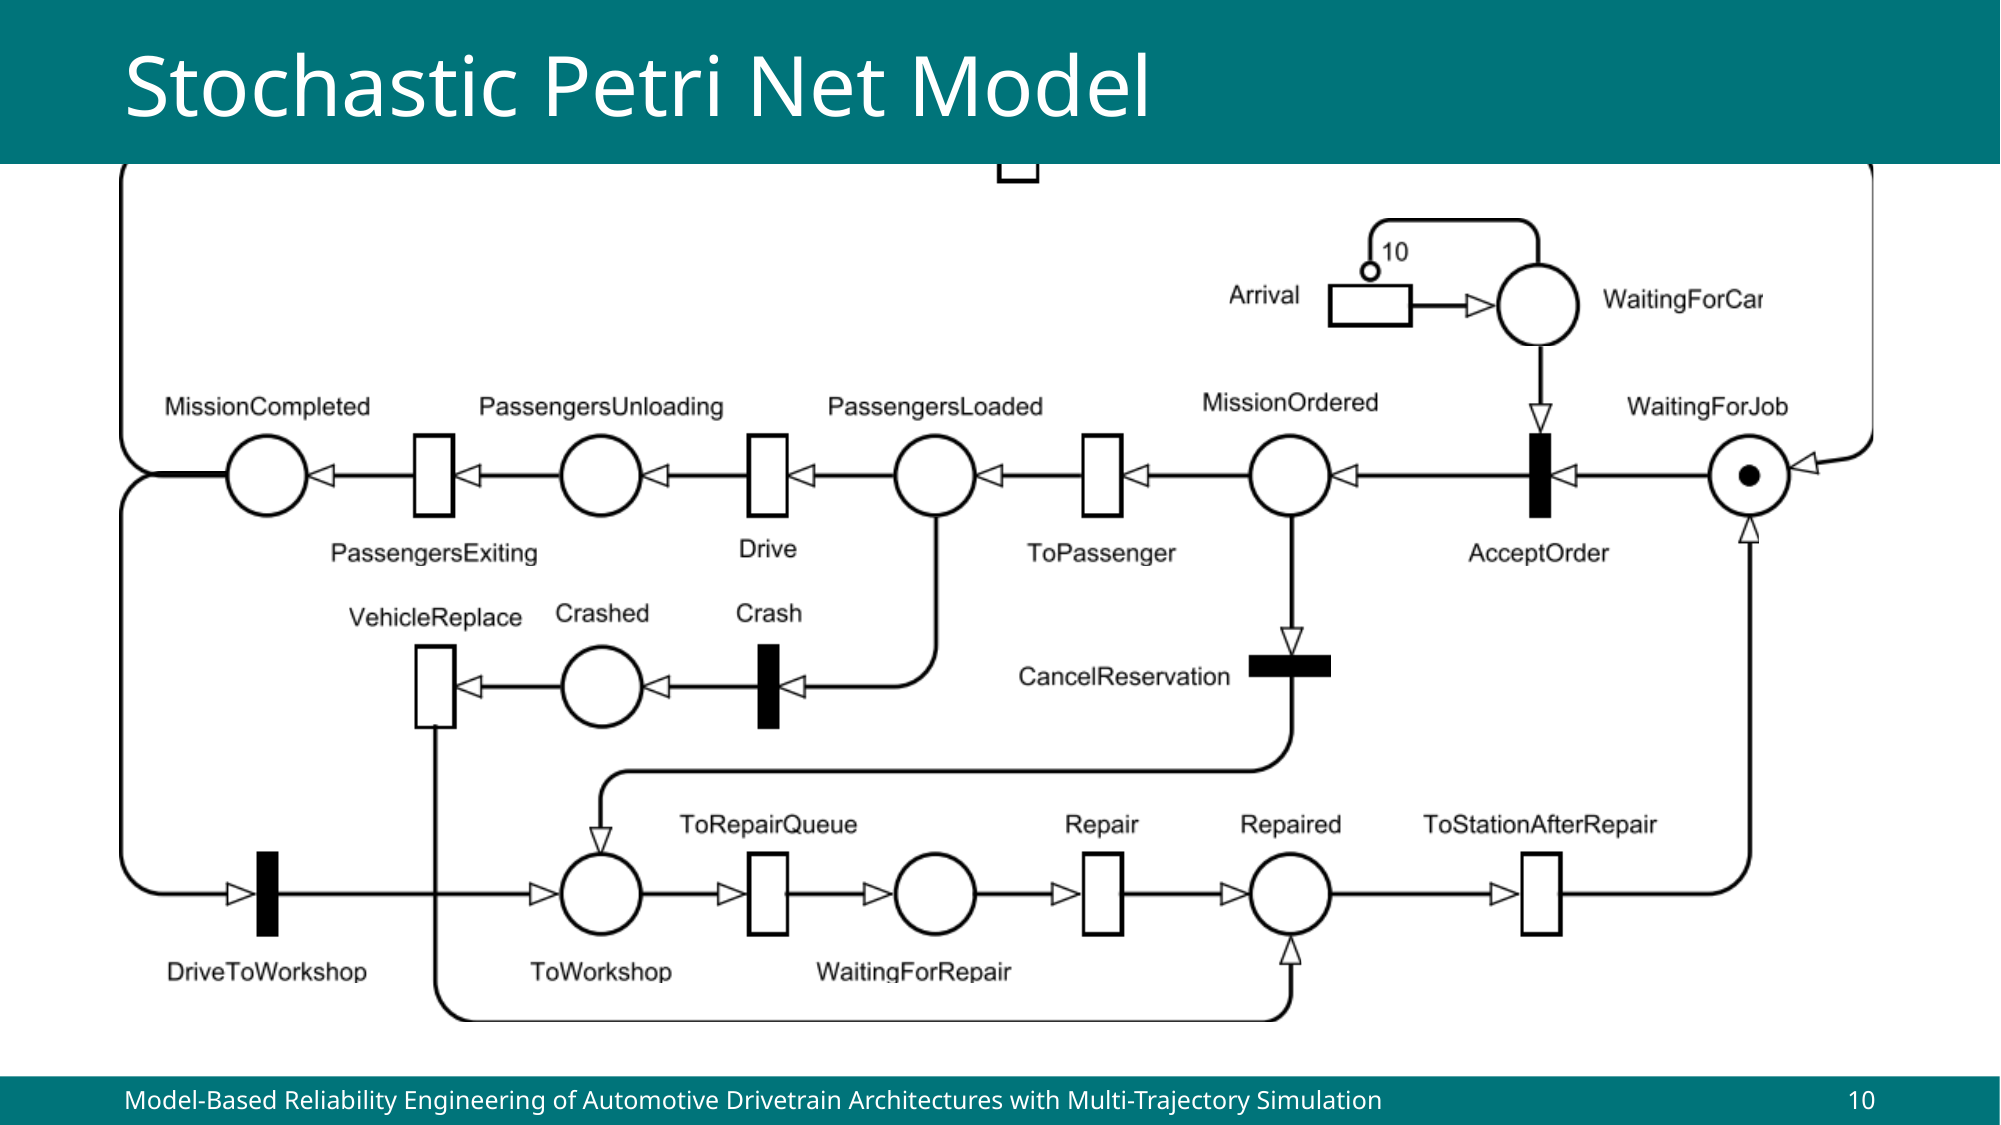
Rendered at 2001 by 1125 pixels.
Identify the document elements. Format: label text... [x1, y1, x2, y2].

text_box [0, 0, 2000, 162]
title Stochastic Petri Net Model [109, 18, 1891, 142]
picture [119, 58, 1874, 1022]
